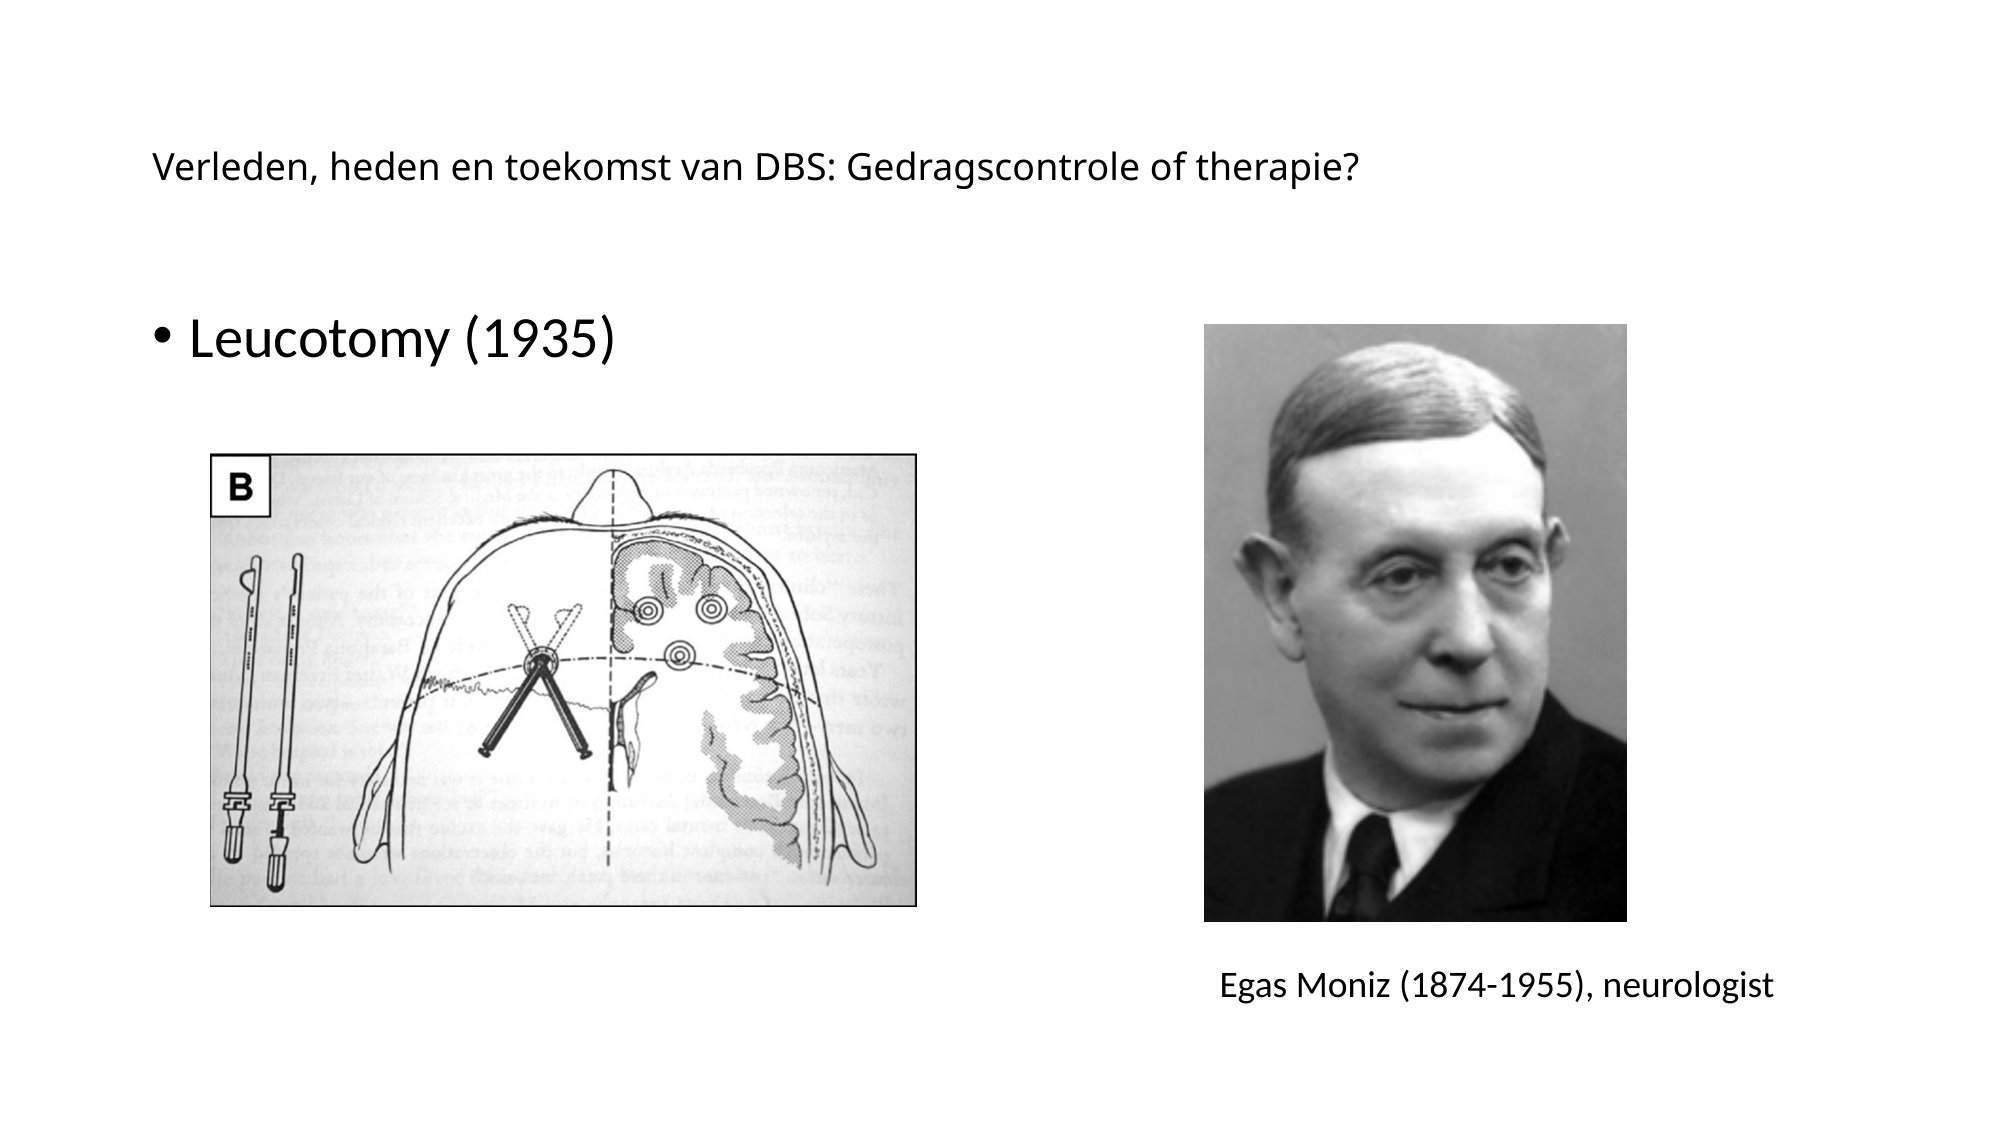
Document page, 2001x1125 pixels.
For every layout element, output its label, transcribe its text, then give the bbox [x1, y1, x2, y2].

picture [1204, 324, 1627, 922]
picture [210, 453, 917, 907]
text_box Egas Moniz (1874-1955), neurologist [1204, 952, 1832, 1013]
list Leucotomy (1935) [137, 299, 1863, 1014]
title Verleden, heden en toekomst van DBS: Gedragscontrole of therapie? [137, 59, 1863, 278]
